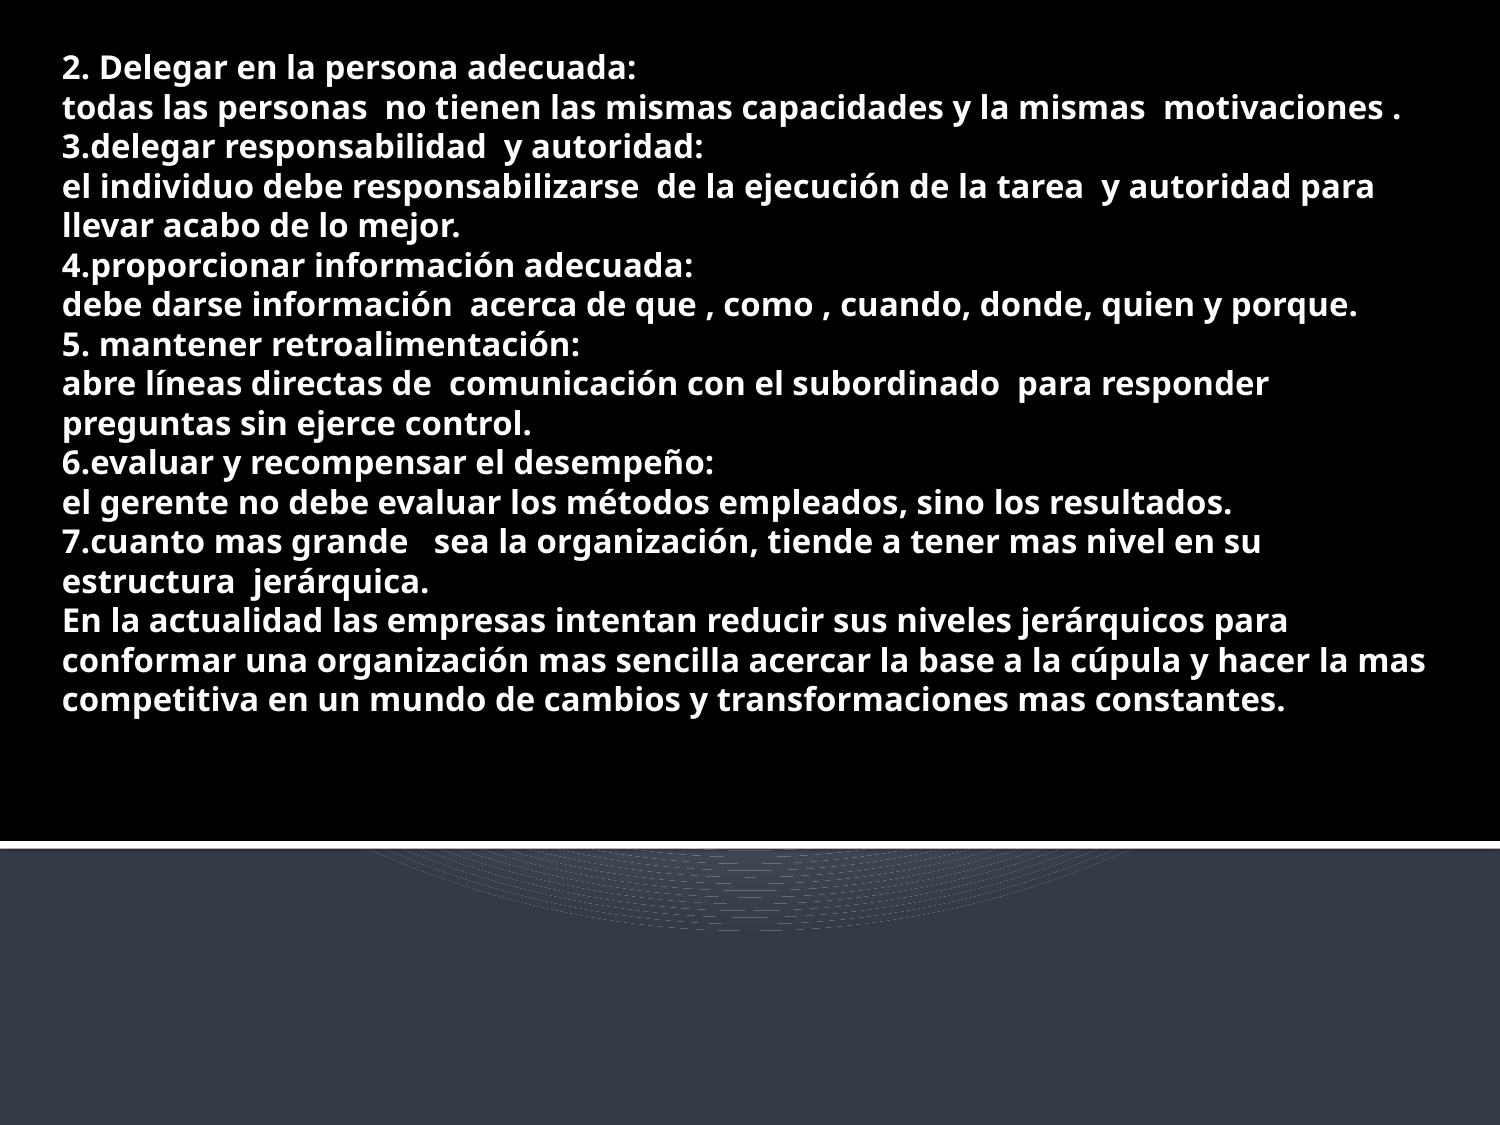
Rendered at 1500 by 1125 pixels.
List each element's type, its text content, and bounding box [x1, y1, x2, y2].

title 2. Delegar en la persona adecuada: todas las personas no tienen las mismas capacidades y la mismas motivaciones . 3.delegar responsabilidad y autoridad: el individuo debe responsabilizarse de la ejecución de la tarea y autoridad para llevar acabo de lo mejor. 4.proporcionar información adecuada: debe darse información acerca de que , como , cuando, donde, quien y porque. 5. mantener retroalimentación: abre líneas directas de comunicación con el subordinado para responder preguntas sin ejerce control. 6.evaluar y recompensar el desempeño: el gerente no debe evaluar los métodos empleados, sino los resultados. 7.cuanto mas grande sea la organización, tiende a tener mas nivel en su estructura jerárquica. En la actualidad las empresas intentan reducir sus niveles jerárquicos para conformar una organización mas sencilla acercar la base a la cúpula y hacer la mas competitiva en un mundo de cambios y transformaciones mas constantes. [46, 46, 1438, 825]
